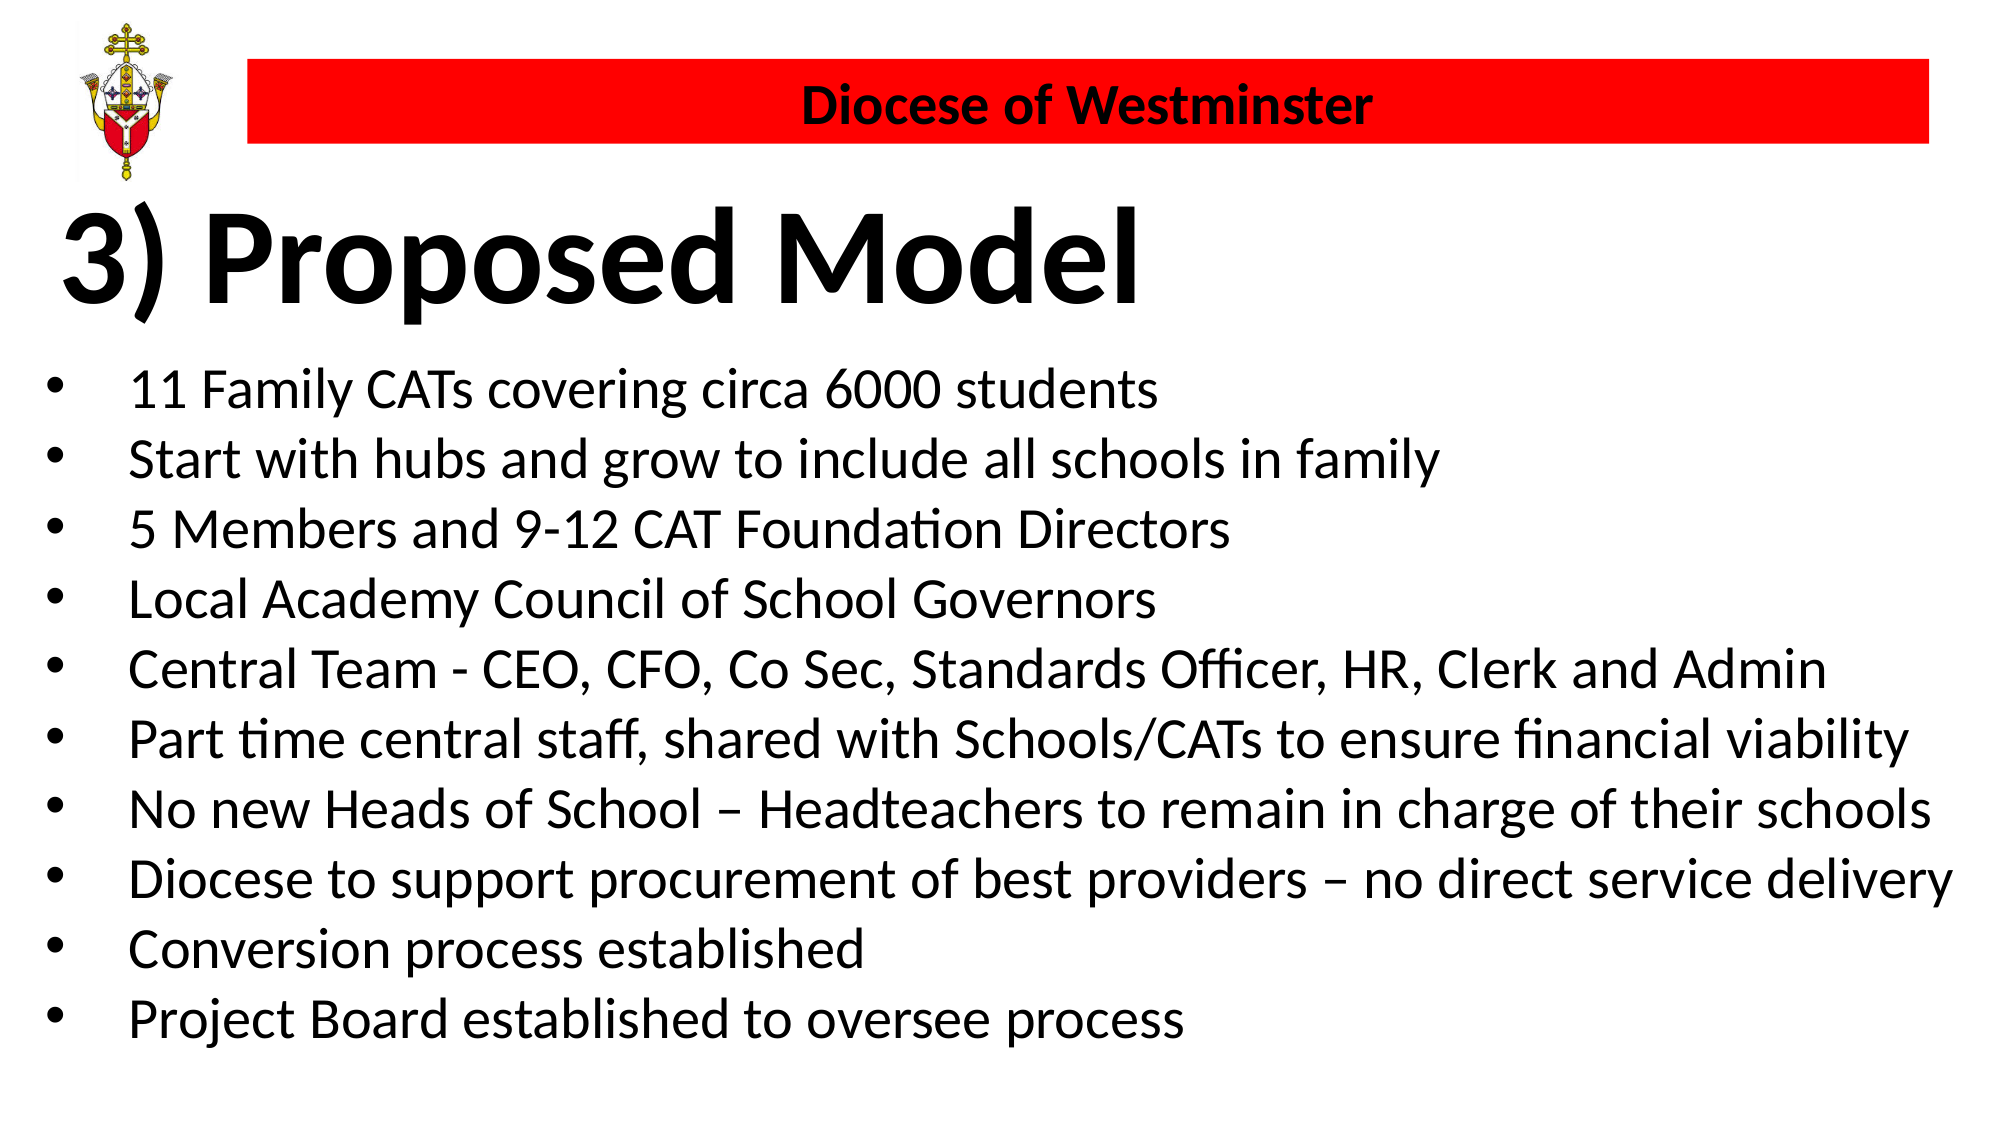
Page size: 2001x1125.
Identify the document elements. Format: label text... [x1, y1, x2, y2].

text_box 3) Proposed Model [44, 158, 1887, 297]
picture [44, 21, 208, 182]
text_box 11 Family CATs covering circa 6000 students Start with hubs and grow to include all schools in family 5 Members and 9-12 CAT Foundation Directors Local Academy Council of School Governors Central Team - CEO, CFO, Co Sec, Standards Officer, HR, Clerk and Admin Part time central staff, shared with Schools/CATs to ensure financial viability No new Heads of School – Headteachers to remain in charge of their schools Diocese to support procurement of best providers – no direct service delivery Conversion process established Project Board established to oversee process [30, 297, 2000, 1058]
text_box Diocese of Westminster [247, 58, 1930, 144]
